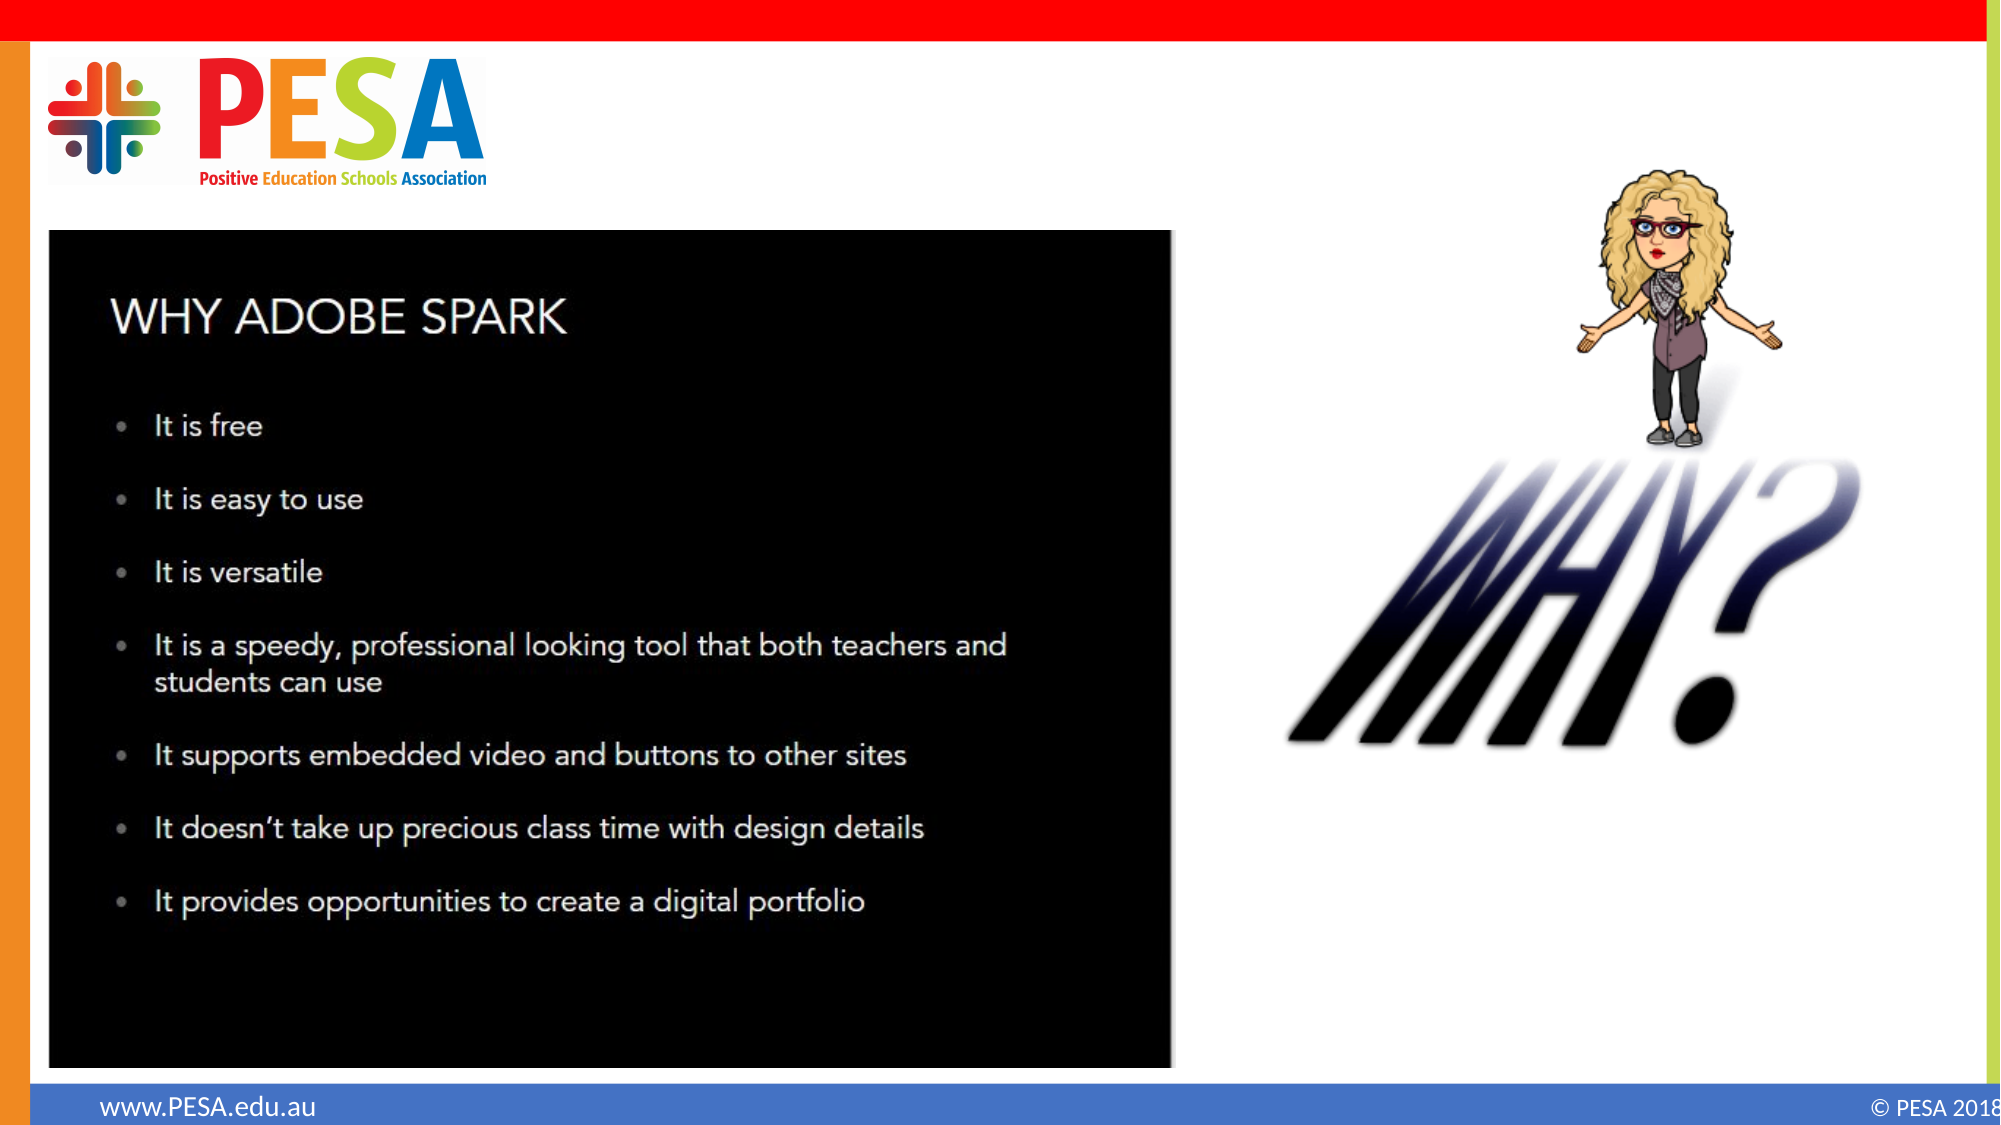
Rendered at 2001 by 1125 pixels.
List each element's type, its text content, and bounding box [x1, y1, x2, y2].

text_box [0, 0, 1986, 42]
text_box www.PESA.edu.au © PESA 2018 [31, 1083, 2000, 1125]
picture [1270, 142, 1892, 765]
text_box [1986, 0, 2000, 1083]
text_box [0, 40, 31, 1125]
picture [48, 230, 1176, 1068]
picture [48, 57, 486, 185]
